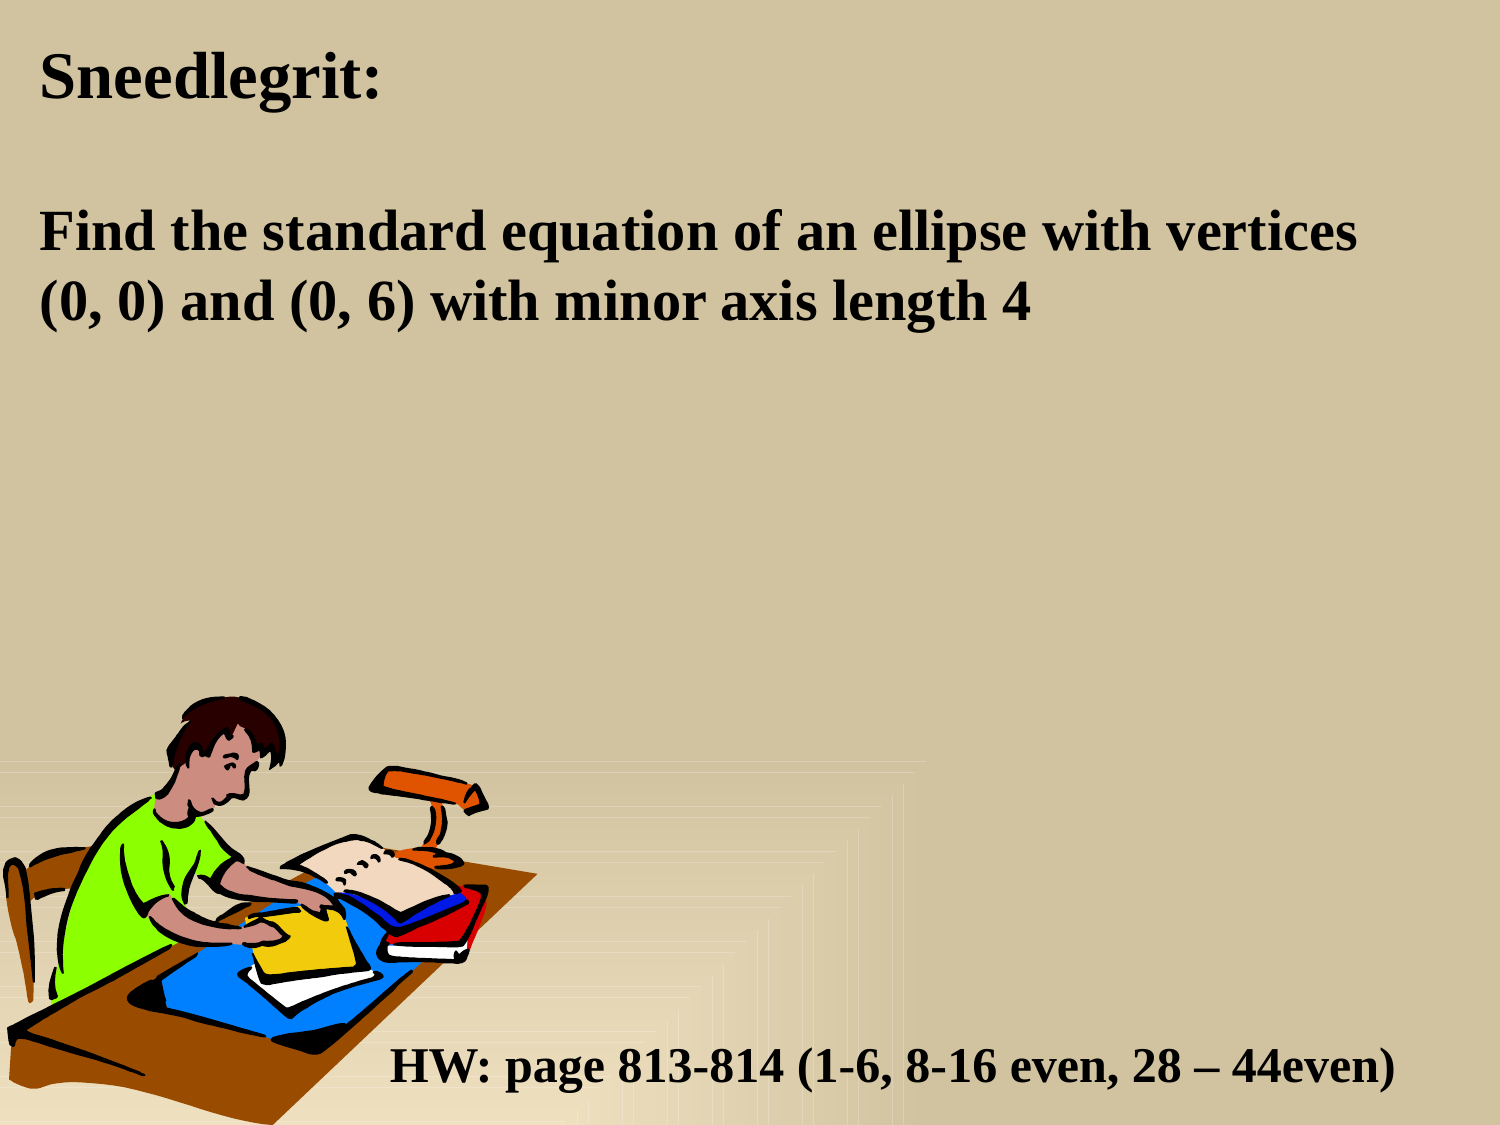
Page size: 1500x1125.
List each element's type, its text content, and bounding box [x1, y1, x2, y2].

picture [0, 694, 538, 1125]
text_box Sneedlegrit: Find the standard equation of an ellipse with vertices (0, 0) and (0, 6) with minor axis length 4 [24, 24, 1425, 340]
text_box HW: page 813-814 (1-6, 8-16 even, 28 – 44even) [541, 1024, 1500, 1100]
